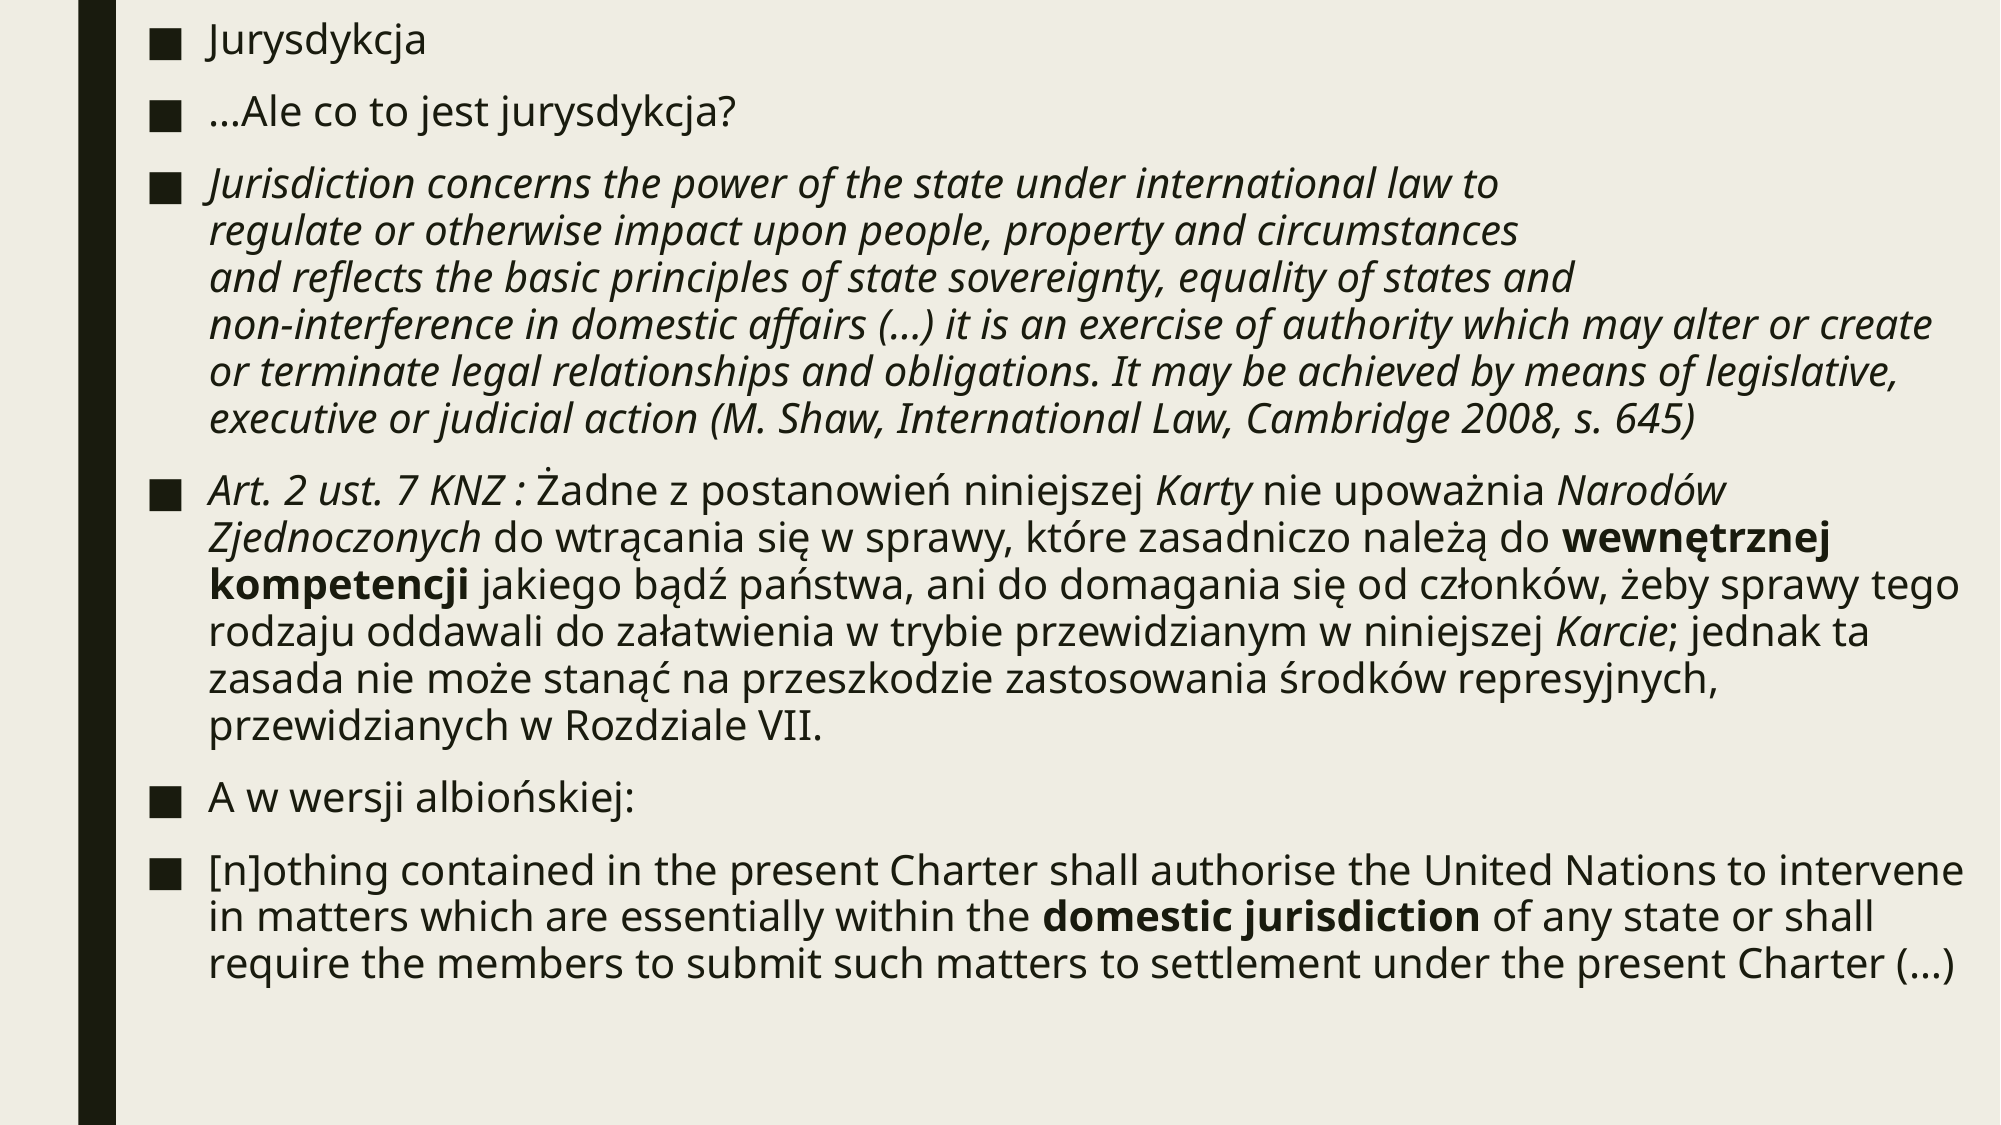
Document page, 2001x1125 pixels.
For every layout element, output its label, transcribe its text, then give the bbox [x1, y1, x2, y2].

list Jurysdykcja …Ale co to jest jurysdykcja? Jurisdiction concerns the power of the state under international law to regulate or otherwise impact upon people, property and circumstances and reflects the basic principles of state sovereignty, equality of states and non-interference in domestic affairs (…) it is an exercise of authority which may alter or create or terminate legal relationships and obligations. It may be achieved by means of legislative, executive or judicial action (M. Shaw, International Law, Cambridge 2008, s. 645) Art. 2 ust. 7 KNZ : Żadne z postanowień niniejszej Karty nie upoważnia Narodów Zjednoczonych do wtrącania się w sprawy, które zasadniczo należą do wewnętrznej kompetencji jakiego bądź państwa, ani do domagania się od członków, żeby sprawy tego rodzaju oddawali do załatwienia w trybie przewidzianym w niniejszej Karcie; jednak ta zasada nie może stanąć na przeszkodzie zastosowania środków represyjnych, przewidzianych w Rozdziale VII. A w wersji albiońskiej: [n]othing contained in the present Charter shall authorise the United Nations to intervene in matters which are essentially within the domestic jurisdiction of any state or shall require the members to submit such matters to settlement under the present Charter (…) [130, 9, 1983, 1110]
